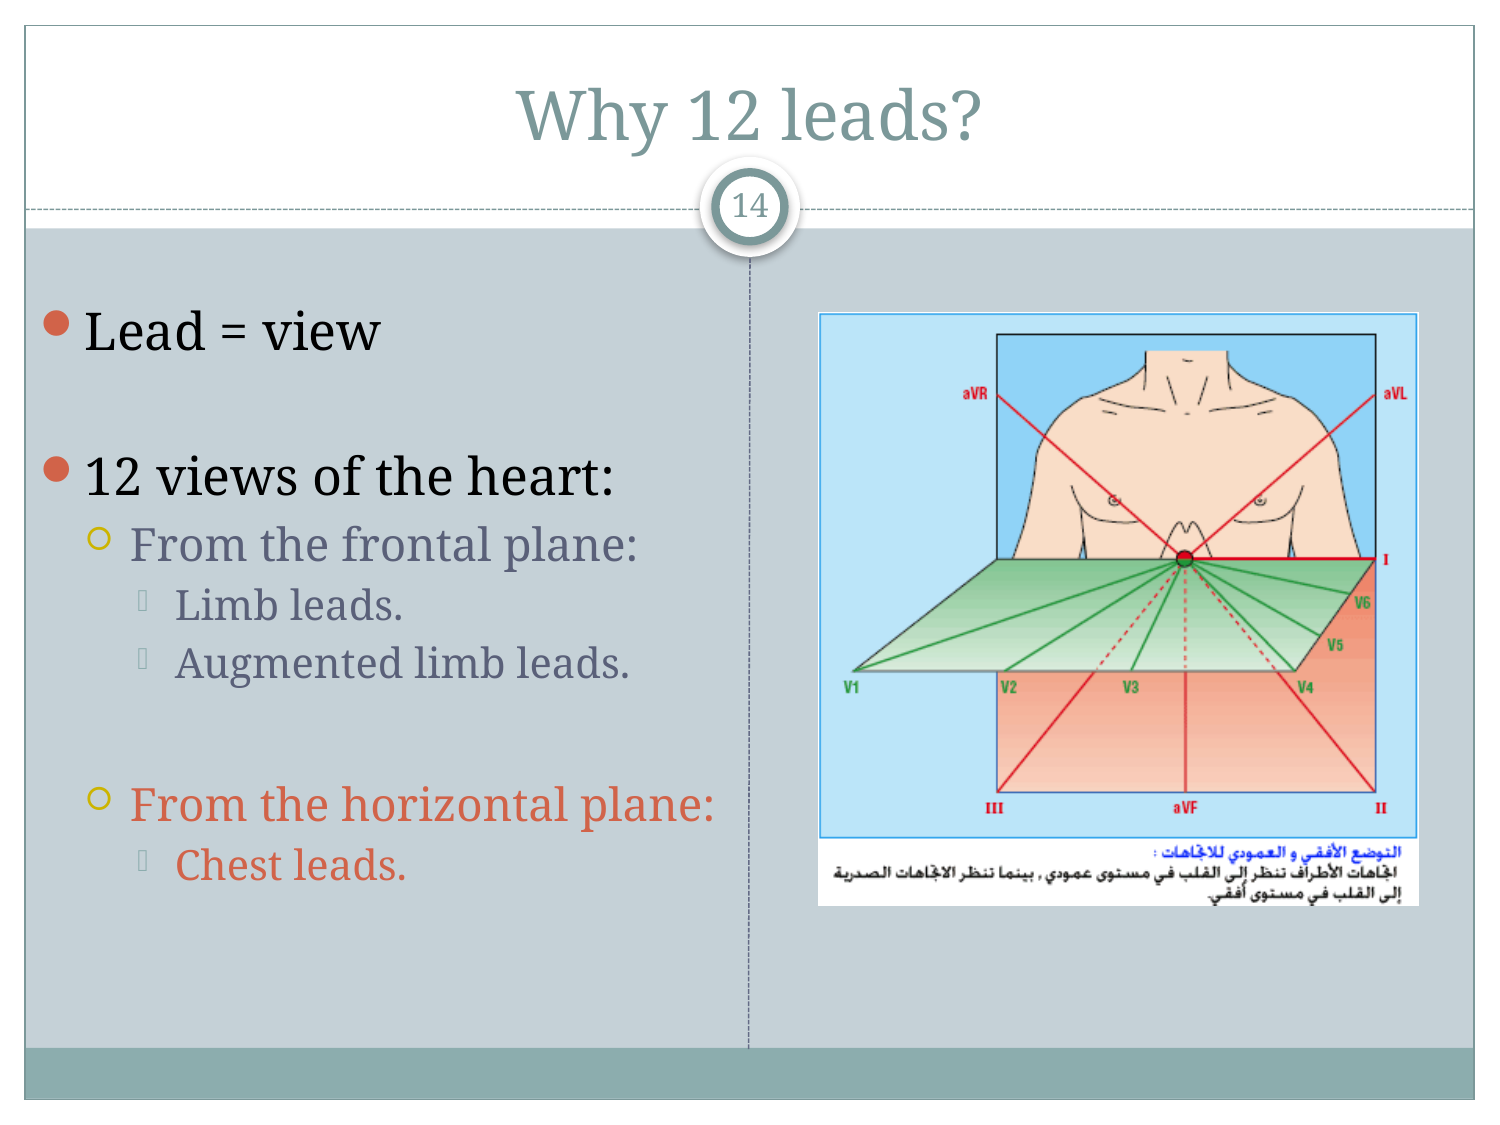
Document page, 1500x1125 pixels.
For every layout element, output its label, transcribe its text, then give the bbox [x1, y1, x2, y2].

title Why 12 leads? [49, 37, 1450, 162]
list Lead = view 12 views of the heart: From the frontal plane: Limb leads. Augmented limb leads. From the horizontal plane: Chest leads. [24, 290, 739, 1033]
slide_number 14 [712, 170, 788, 243]
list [818, 311, 1419, 906]
